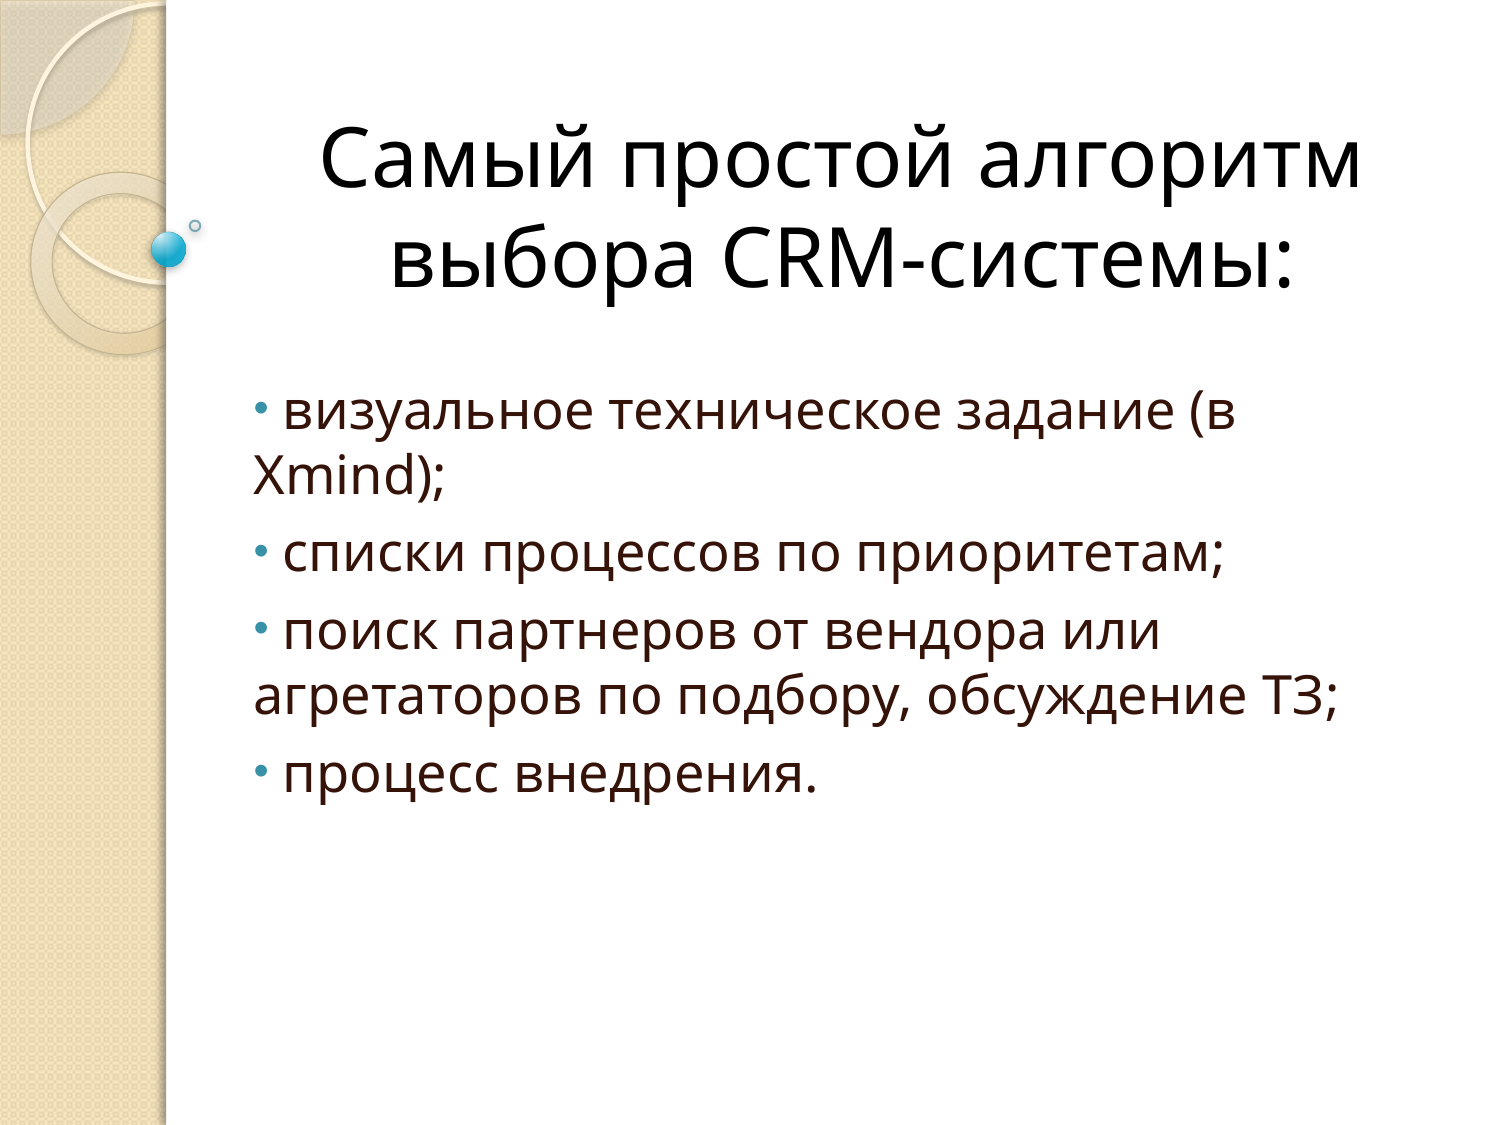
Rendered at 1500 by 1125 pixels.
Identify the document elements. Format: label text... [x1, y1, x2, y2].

subtitle визуальное техническое задание (в Xmind); списки процессов по приоритетам; поиск партнеров от вендора или агретаторов по подбору, обсуждение ТЗ; процесс внедрения. [234, 375, 1450, 1008]
title Самый простой алгоритм выбора CRM-системы: [234, 70, 1450, 312]
